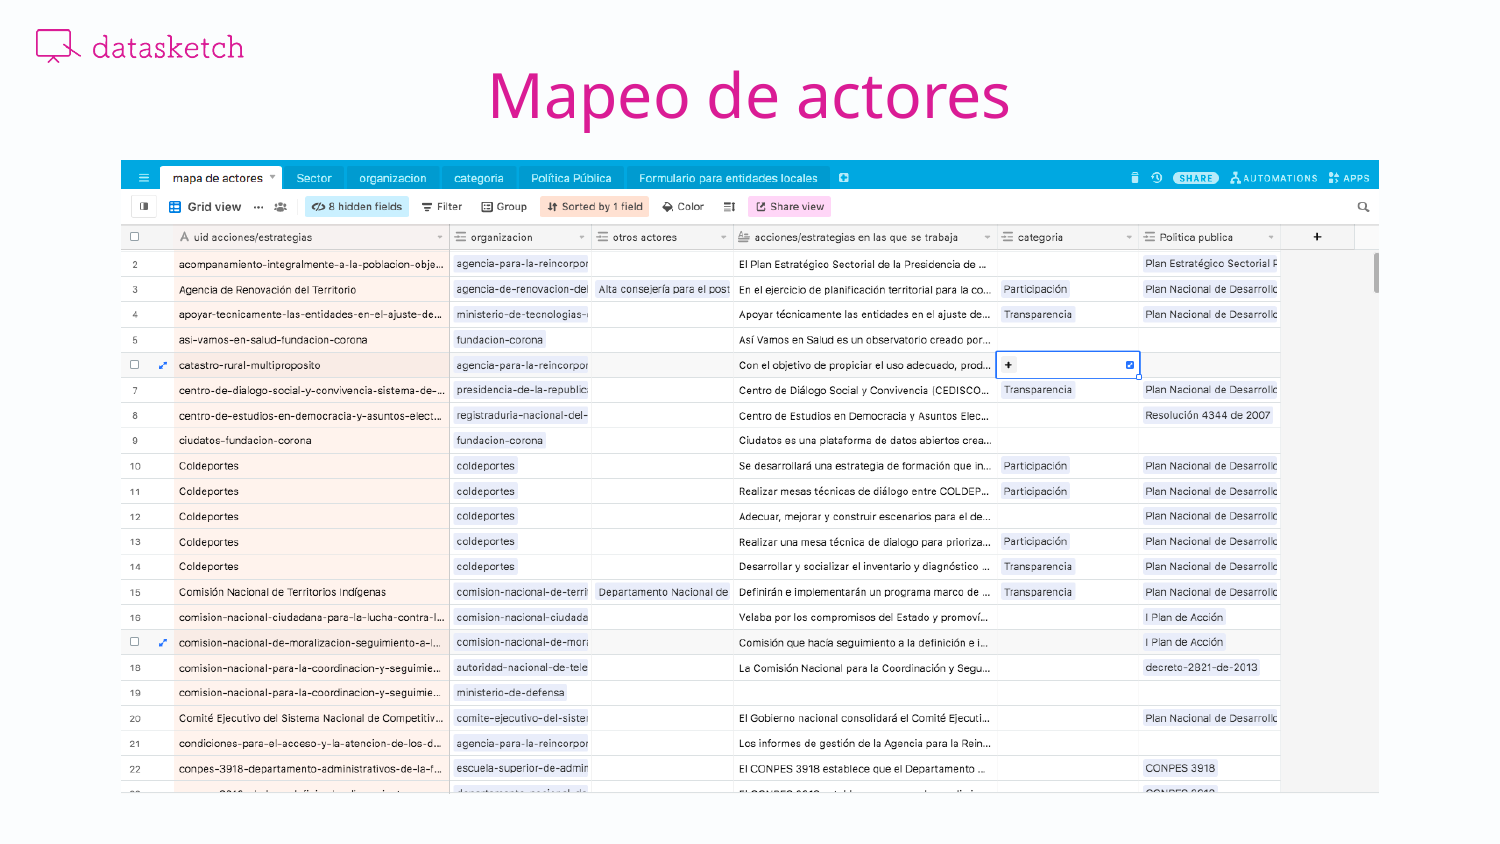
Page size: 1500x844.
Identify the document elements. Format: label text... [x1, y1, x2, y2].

picture [121, 167, 1379, 795]
picture [1174, 173, 1218, 183]
picture [36, 29, 244, 63]
text_box Mapeo de actores [354, 55, 1146, 131]
